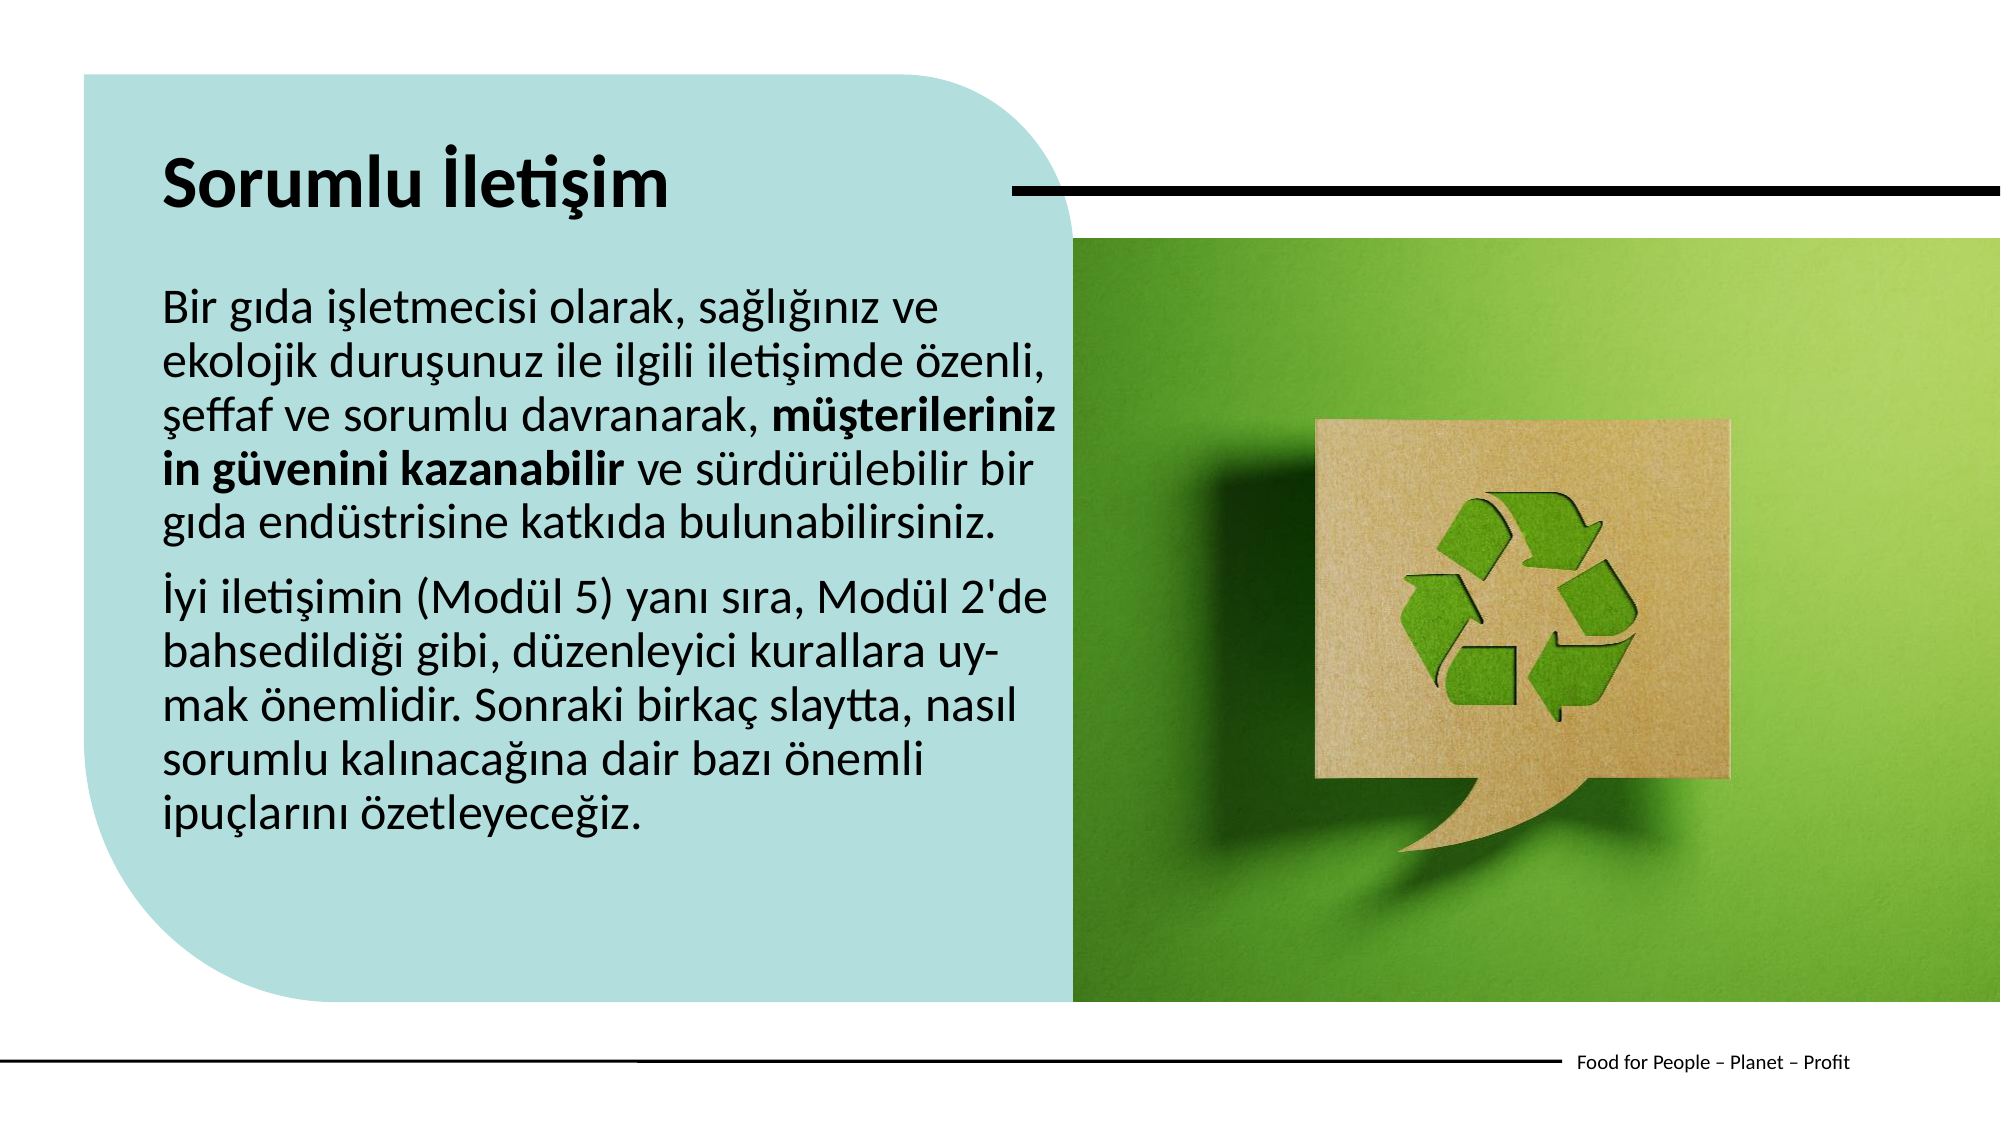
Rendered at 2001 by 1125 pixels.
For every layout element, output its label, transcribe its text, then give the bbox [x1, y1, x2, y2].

picture [1073, 238, 2000, 1003]
list Sorumlu İletişim [147, 135, 1122, 299]
list Bir gıda işletmecisi olarak, sağlığınız ve ekolojik duruşunuz ile ilgili iletişimde özenli, şeffaf ve sorumlu davranarak, müşterilerinizin güvenini kazanabilir ve sürdürülebilir bir gıda endüstrisine katkıda bulunabilirsiniz. İyi iletişimin (Modül 5) yanı sıra, Modül 2'de bahsedildiği gibi, düzenleyici kurallara uy-mak önemlidir. Sonraki birkaç slaytta, nasıl sorumlu kalınacağına dair bazı önemli ipuçlarını özetleyeceğiz. [147, 299, 1073, 769]
